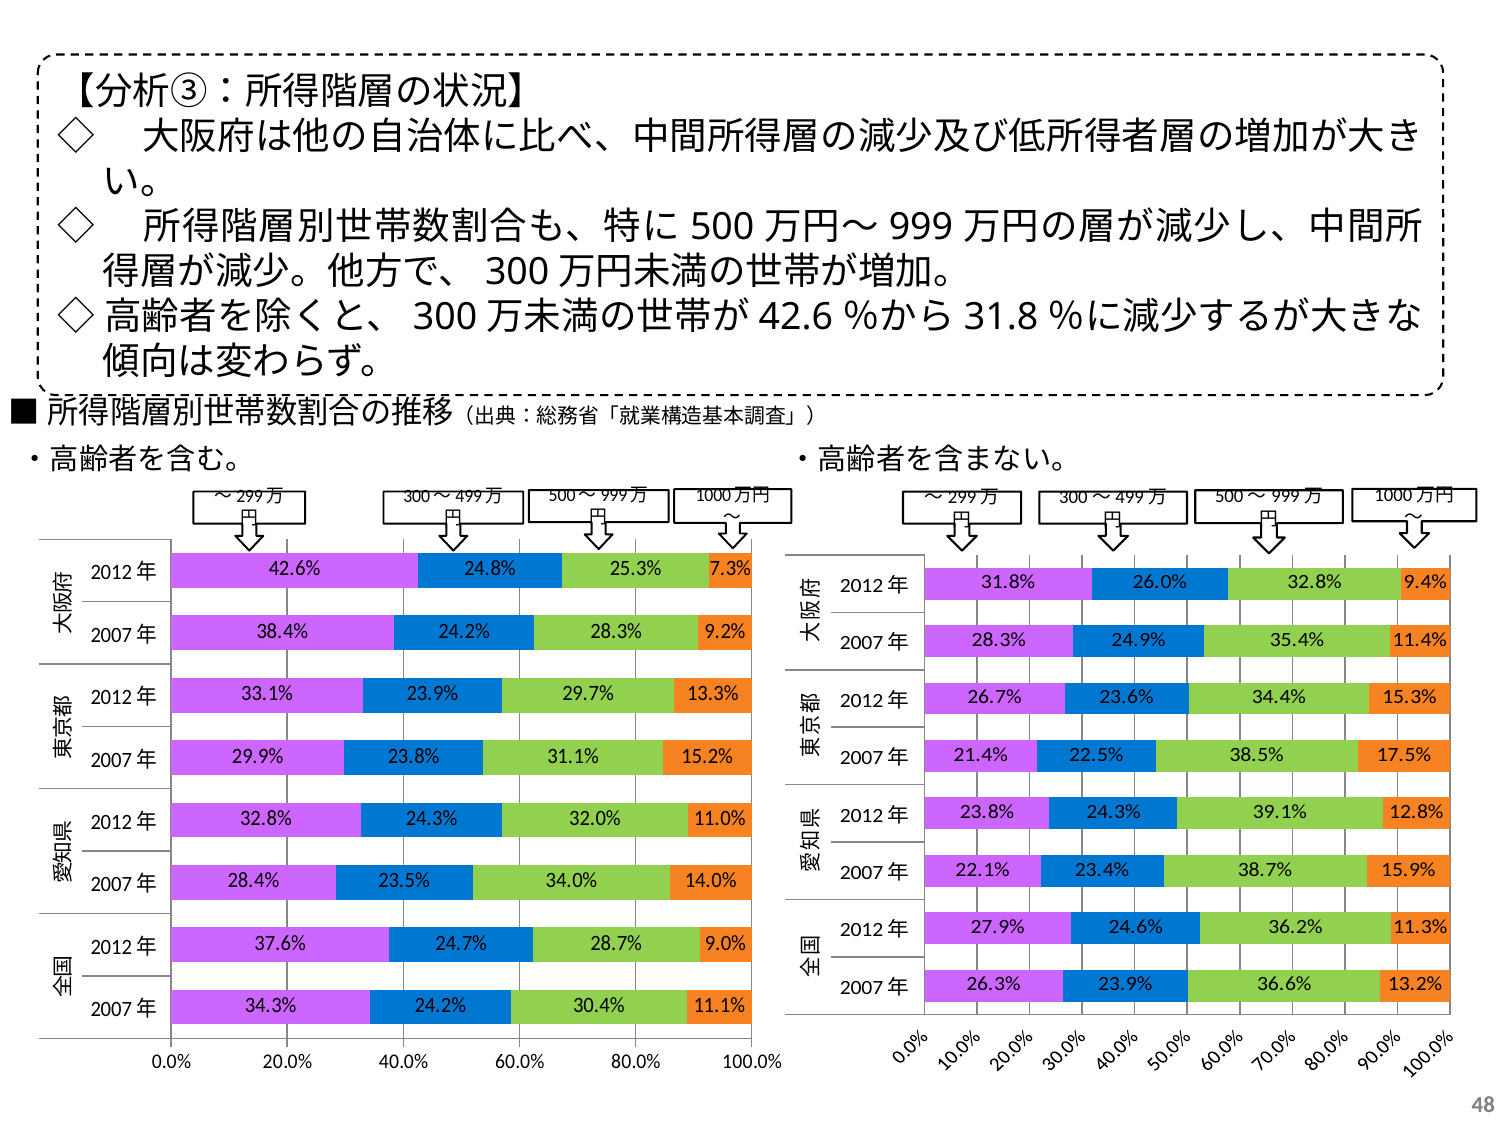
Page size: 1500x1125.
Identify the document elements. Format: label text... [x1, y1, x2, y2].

slide_number 48 [1159, 1064, 1500, 1124]
text_box 300～499万円 [1037, 489, 1190, 504]
text_box ■所得階層別世帯数割合の推移（出典：総務省「就業構造基本調査」） [0, 385, 845, 438]
chart [37, 437, 1495, 1125]
text_box ・高齢者を含まない。 [773, 432, 1118, 483]
text_box 1000万円～ [1350, 486, 1479, 504]
text_box 【分析③：所得階層の状況】 ◇ 大阪府は他の自治体に比べ、中間所得層の減少及び低所得者層の増加が大きい。 ◇ 所得階層別世帯数割合も、特に500万円～999万円の層が減少し、中間所得層が減少。他方で、300万円未満の世帯が増加。 ◇高齢者を除くと、300万未満の世帯が42.6％から31.8％に減少するが大きな傾向は変わらず。 [35, 52, 1446, 398]
text_box ・高齢者を含む。 [5, 432, 351, 483]
text_box 500～999万円 [1193, 488, 1345, 504]
text_box ～299万円 [900, 489, 1024, 504]
